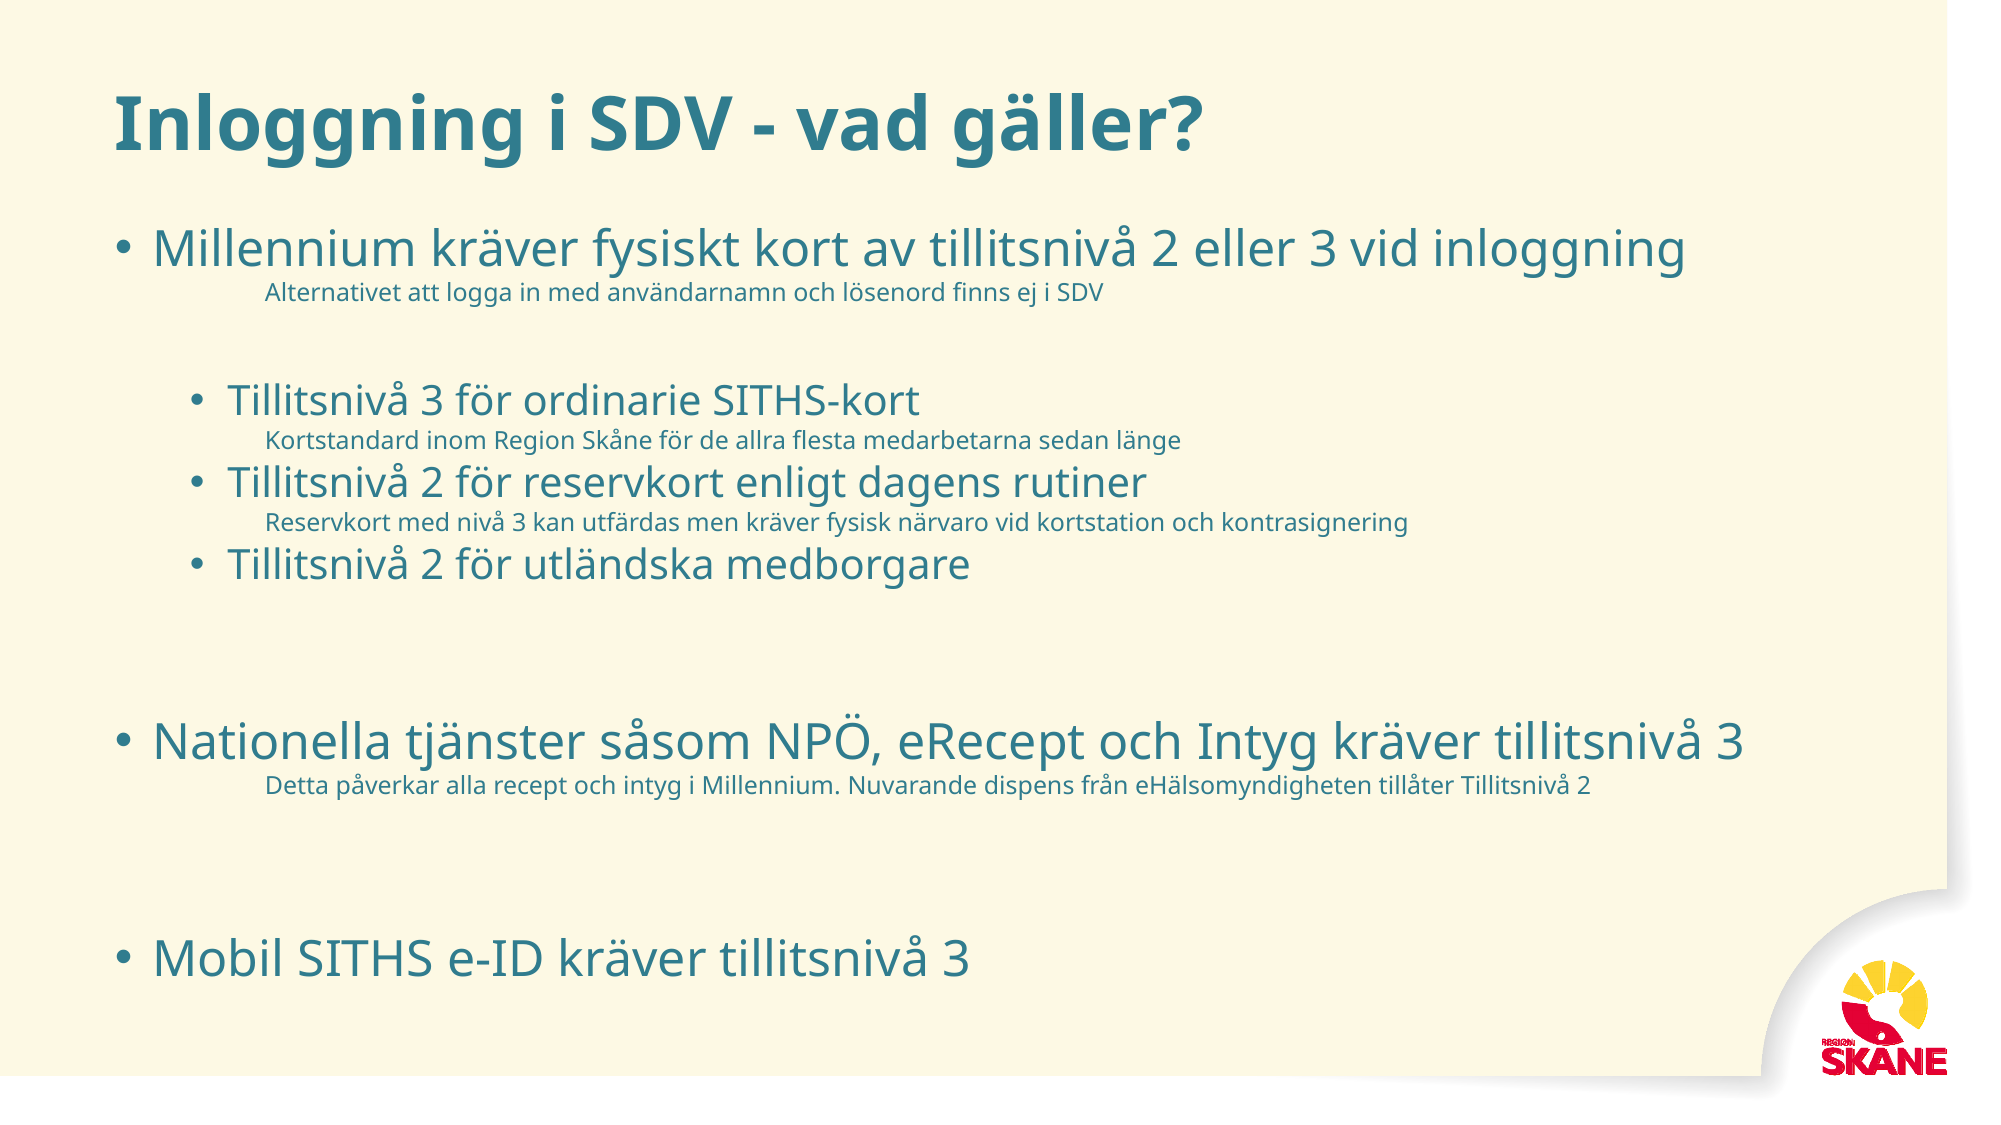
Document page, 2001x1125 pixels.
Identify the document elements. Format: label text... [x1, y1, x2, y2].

picture [0, 0, 2001, 1125]
list Millennium kräver fysiskt kort av tillitsnivå 2 eller 3 vid inloggning Alternativet att logga in med användarnamn och lösenord finns ej i SDV Tillitsnivå 3 för ordinarie SITHS-kort Kortstandard inom Region Skåne för de allra flesta medarbetarna sedan länge Tillitsnivå 2 för reservkort enligt dagens rutiner Reservkort med nivå 3 kan utfärdas men kräver fysisk närvaro vid kortstation och kontrasignering Tillitsnivå 2 för utländska medborgare Nationella tjänster såsom NPÖ, eRecept och Intyg kräver tillitsnivå 3 Detta påverkar alla recept och intyg i Millennium. Nuvarande dispens från eHälsomyndigheten tillåter Tillitsnivå 2 Mobil SITHS e-ID kräver tillitsnivå 3 [99, 209, 1900, 1097]
title Inloggning i SDV - vad gäller? [99, 58, 1900, 182]
